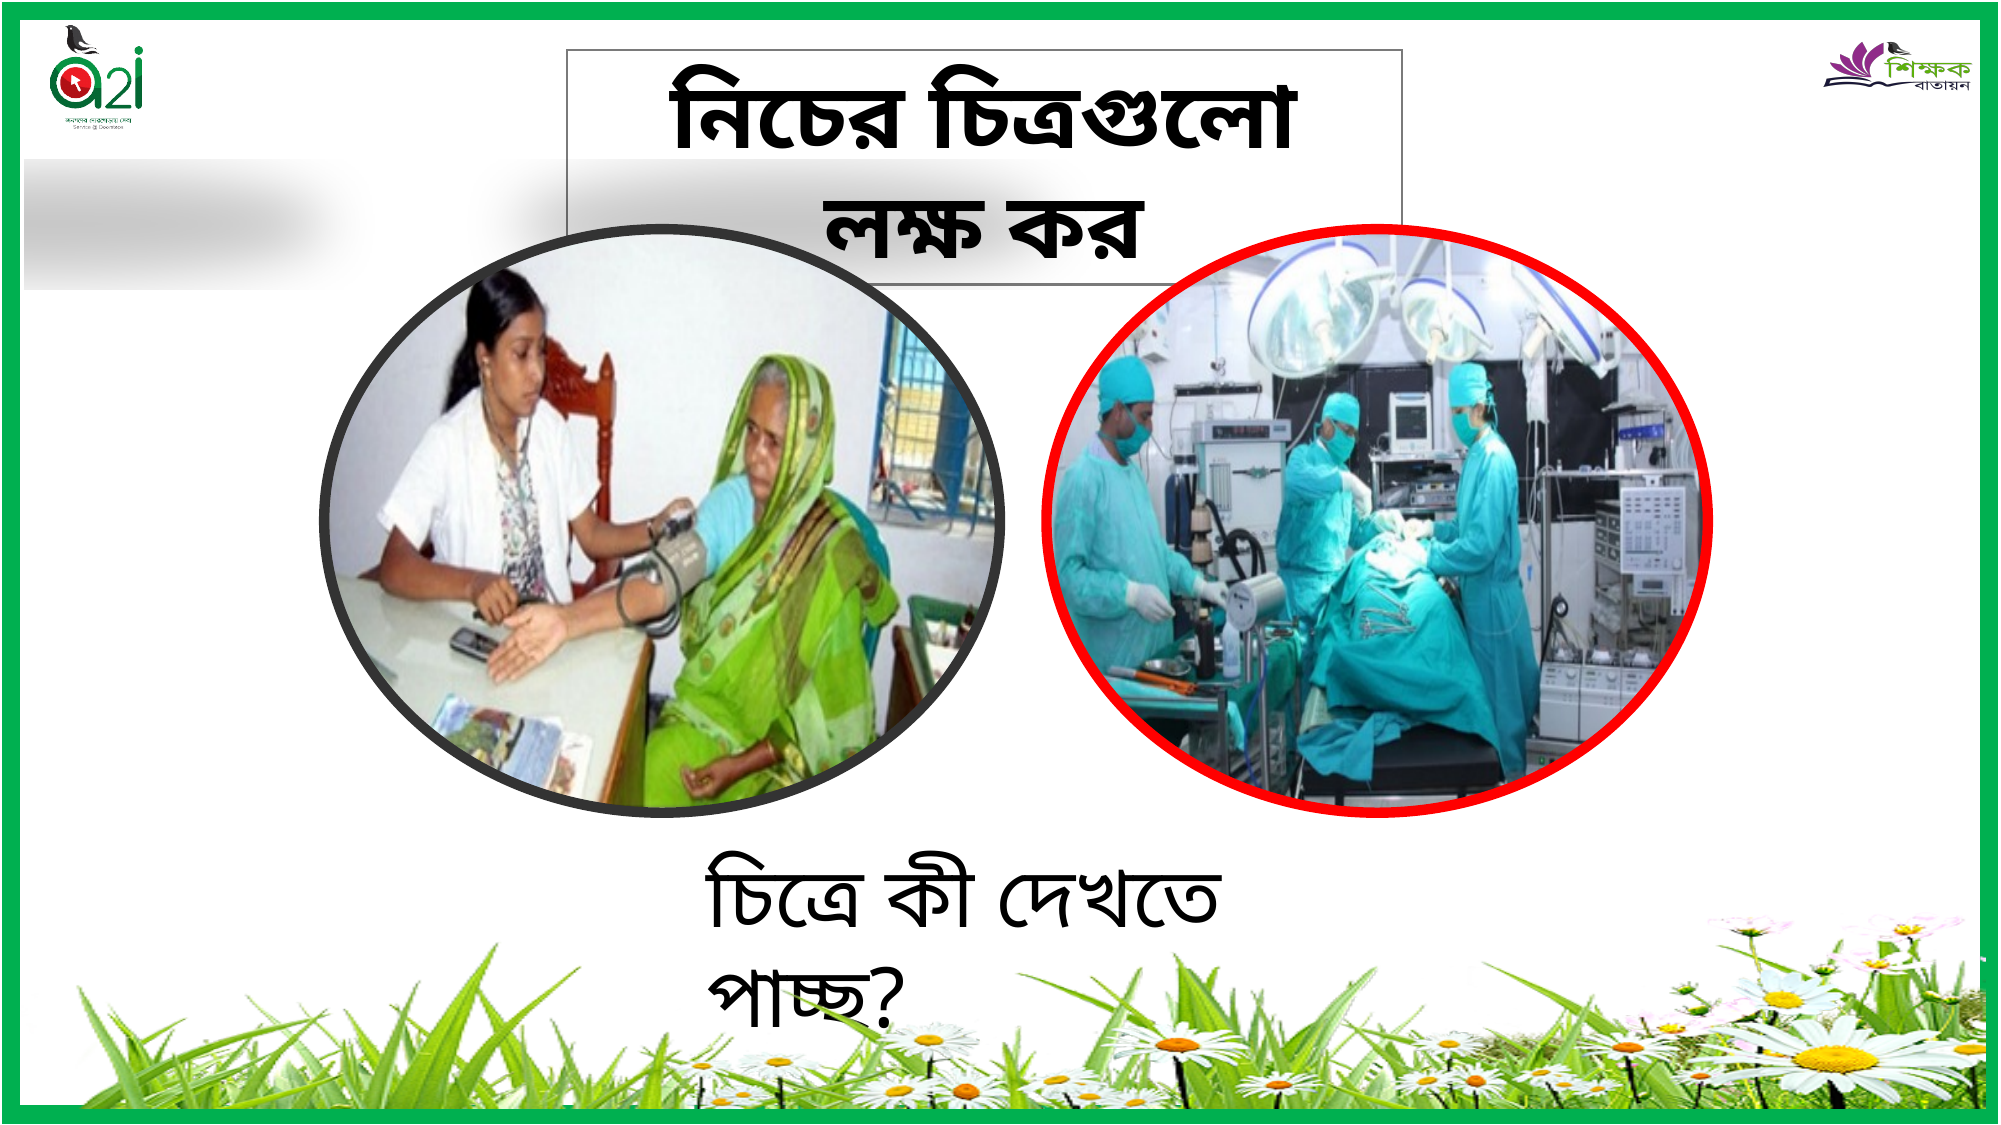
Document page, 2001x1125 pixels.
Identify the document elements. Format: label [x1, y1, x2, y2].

picture [18, 912, 1986, 1109]
text_box [0, 0, 2000, 1125]
picture [1814, 16, 1986, 121]
